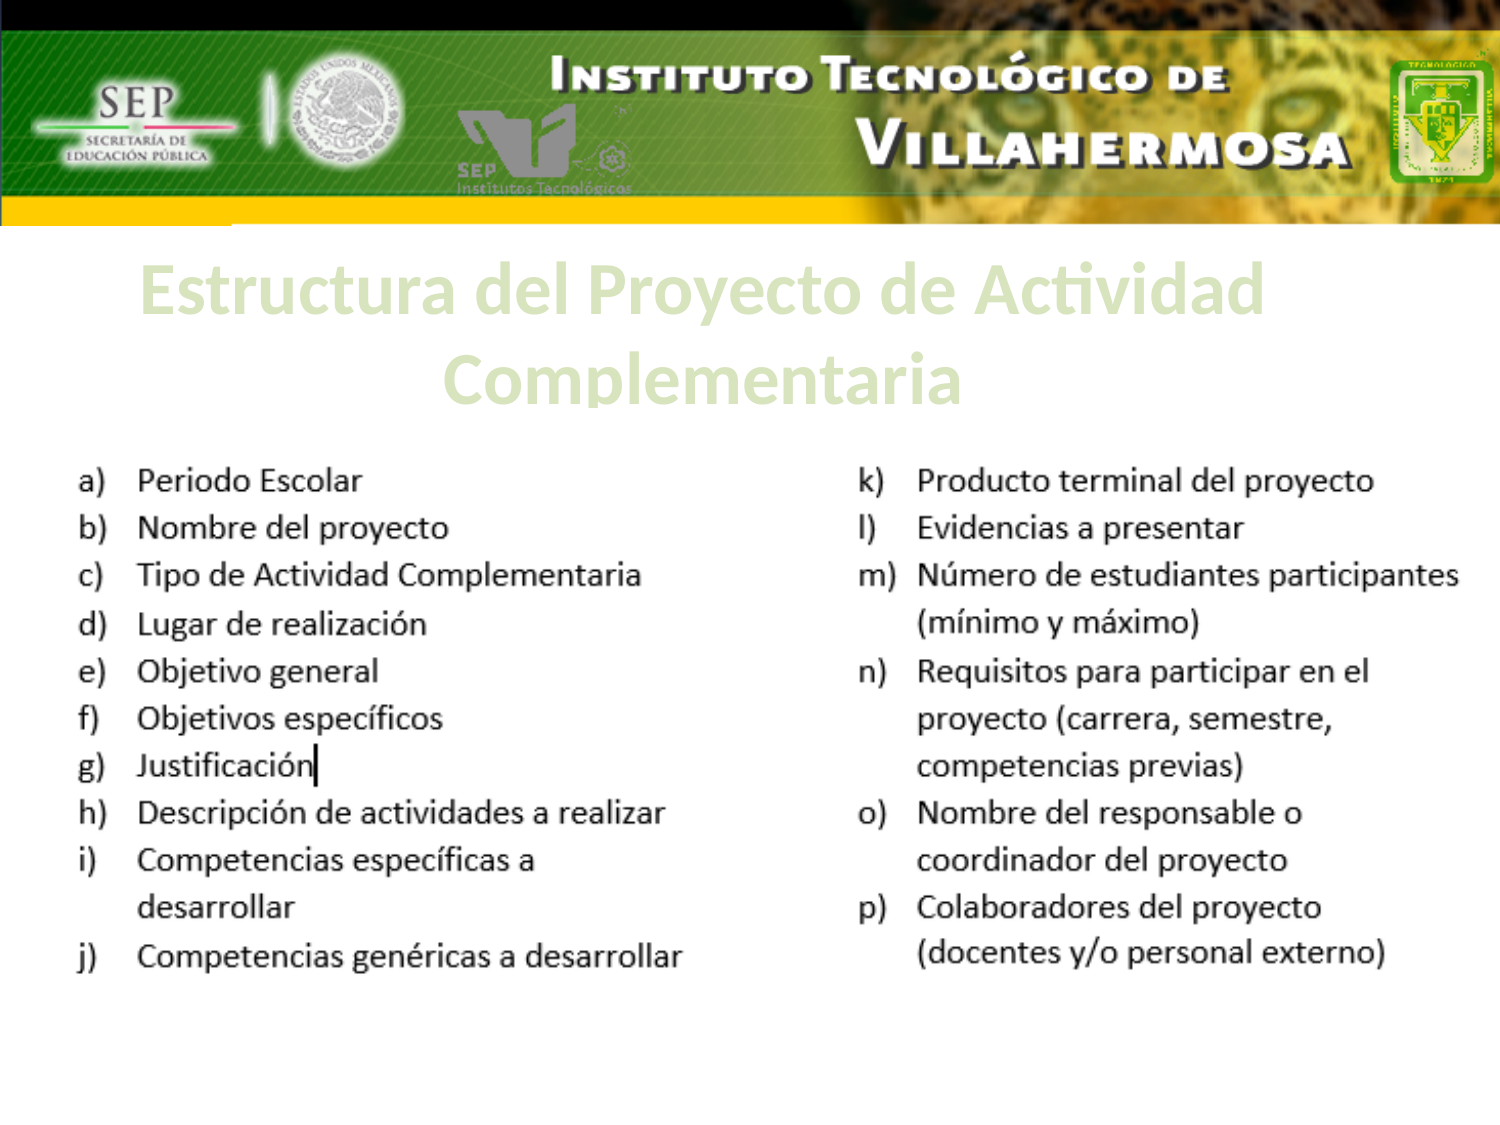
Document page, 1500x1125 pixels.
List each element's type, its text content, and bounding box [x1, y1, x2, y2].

picture [41, 408, 1495, 1021]
picture [0, 0, 1500, 226]
text_box Estructura del Proyecto de Actividad Complementaria [46, 231, 1362, 407]
